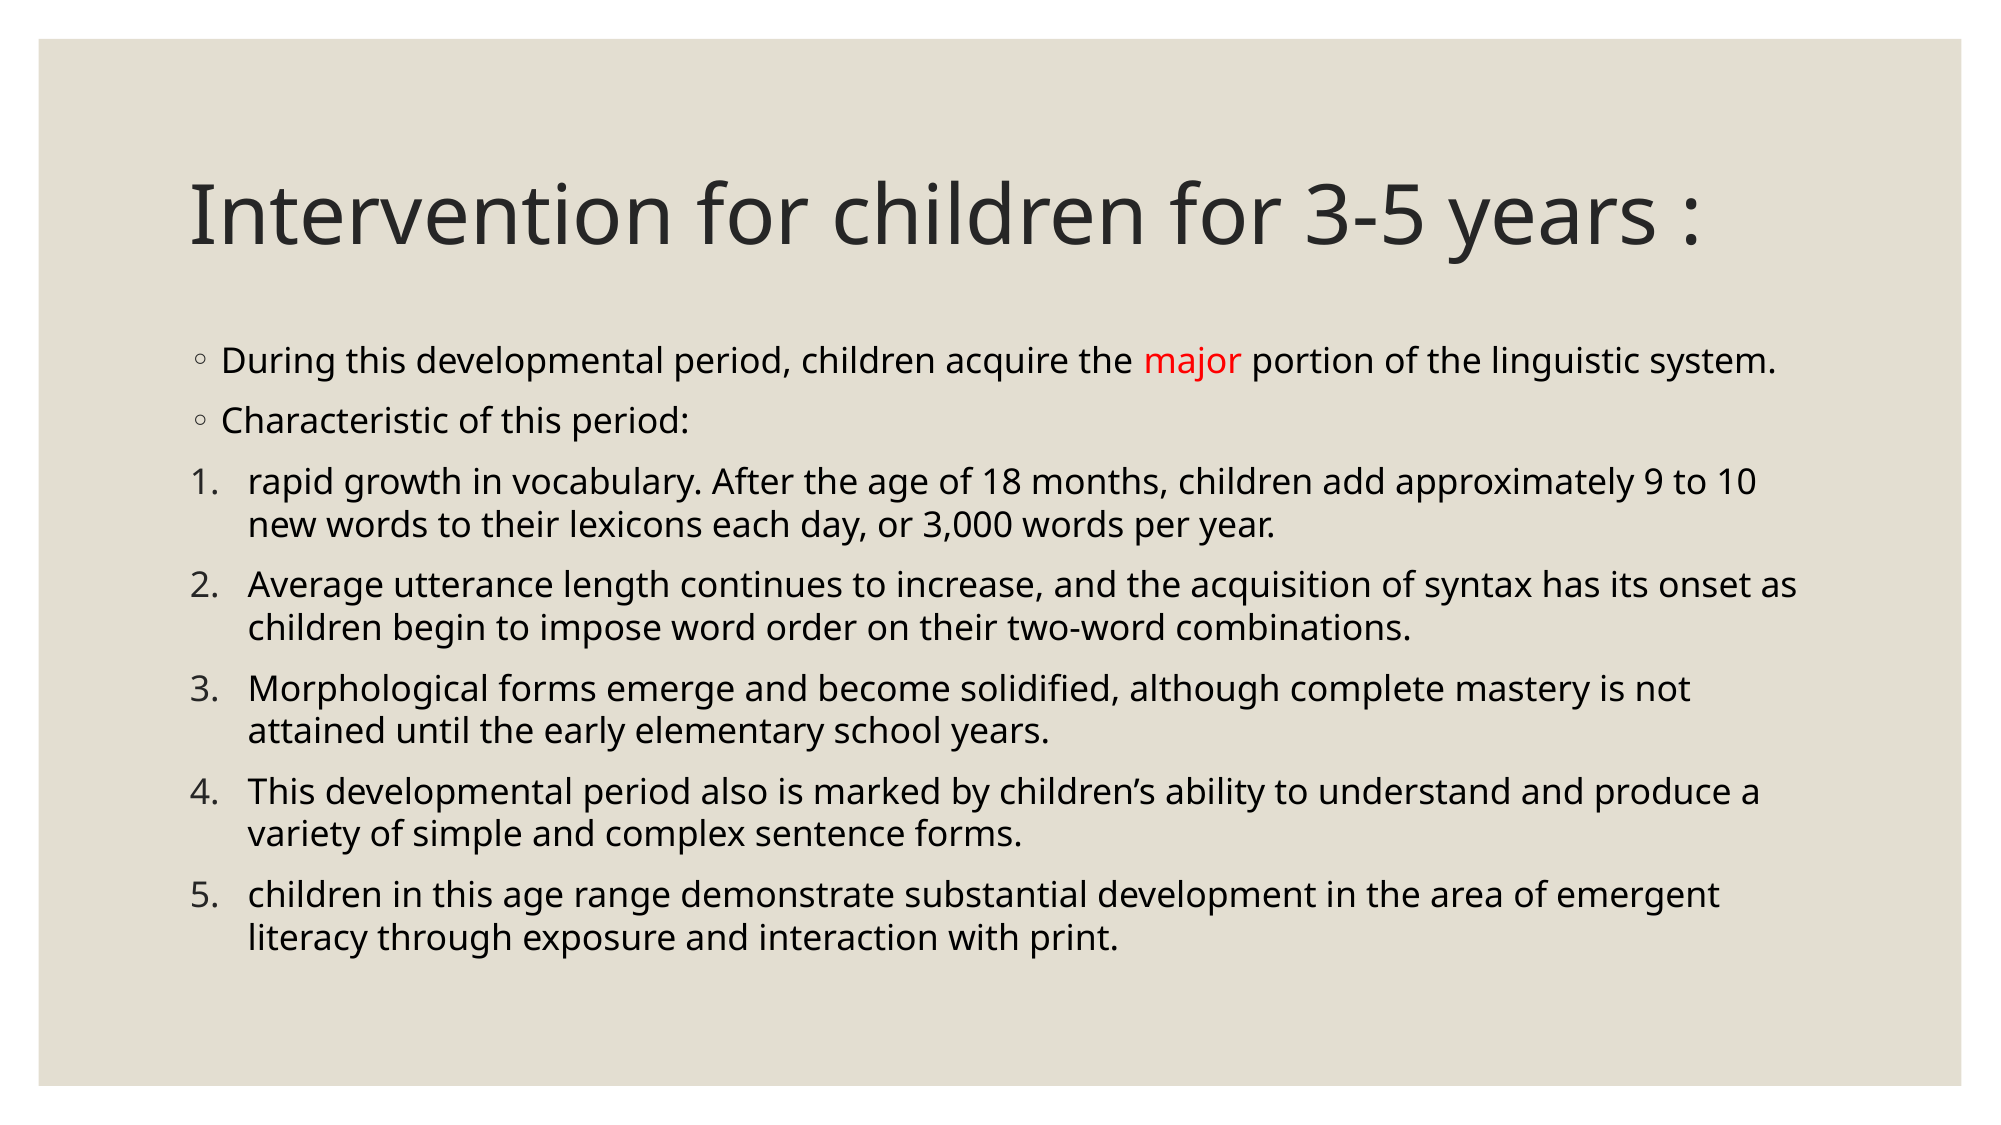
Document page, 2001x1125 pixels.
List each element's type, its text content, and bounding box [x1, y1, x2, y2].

list During this developmental period, children acquire the major portion of the linguistic system. Characteristic of this period: rapid growth in vocabulary. After the age of 18 months, children add approximately 9 to 10 new words to their lexicons each day, or 3,000 words per year. Average utterance length continues to increase, and the acquisition of syntax has its onset as children begin to impose word order on their two-word combinations. Morphological forms emerge and become solidified, although complete mastery is not attained until the early elementary school years. This developmental period also is marked by children’s ability to understand and produce a variety of simple and complex sentence forms. children in this age range demonstrate substantial development in the area of emergent literacy through exposure and interaction with print. [174, 330, 1825, 976]
title Intervention for children for 3-5 years : [174, 105, 1825, 330]
